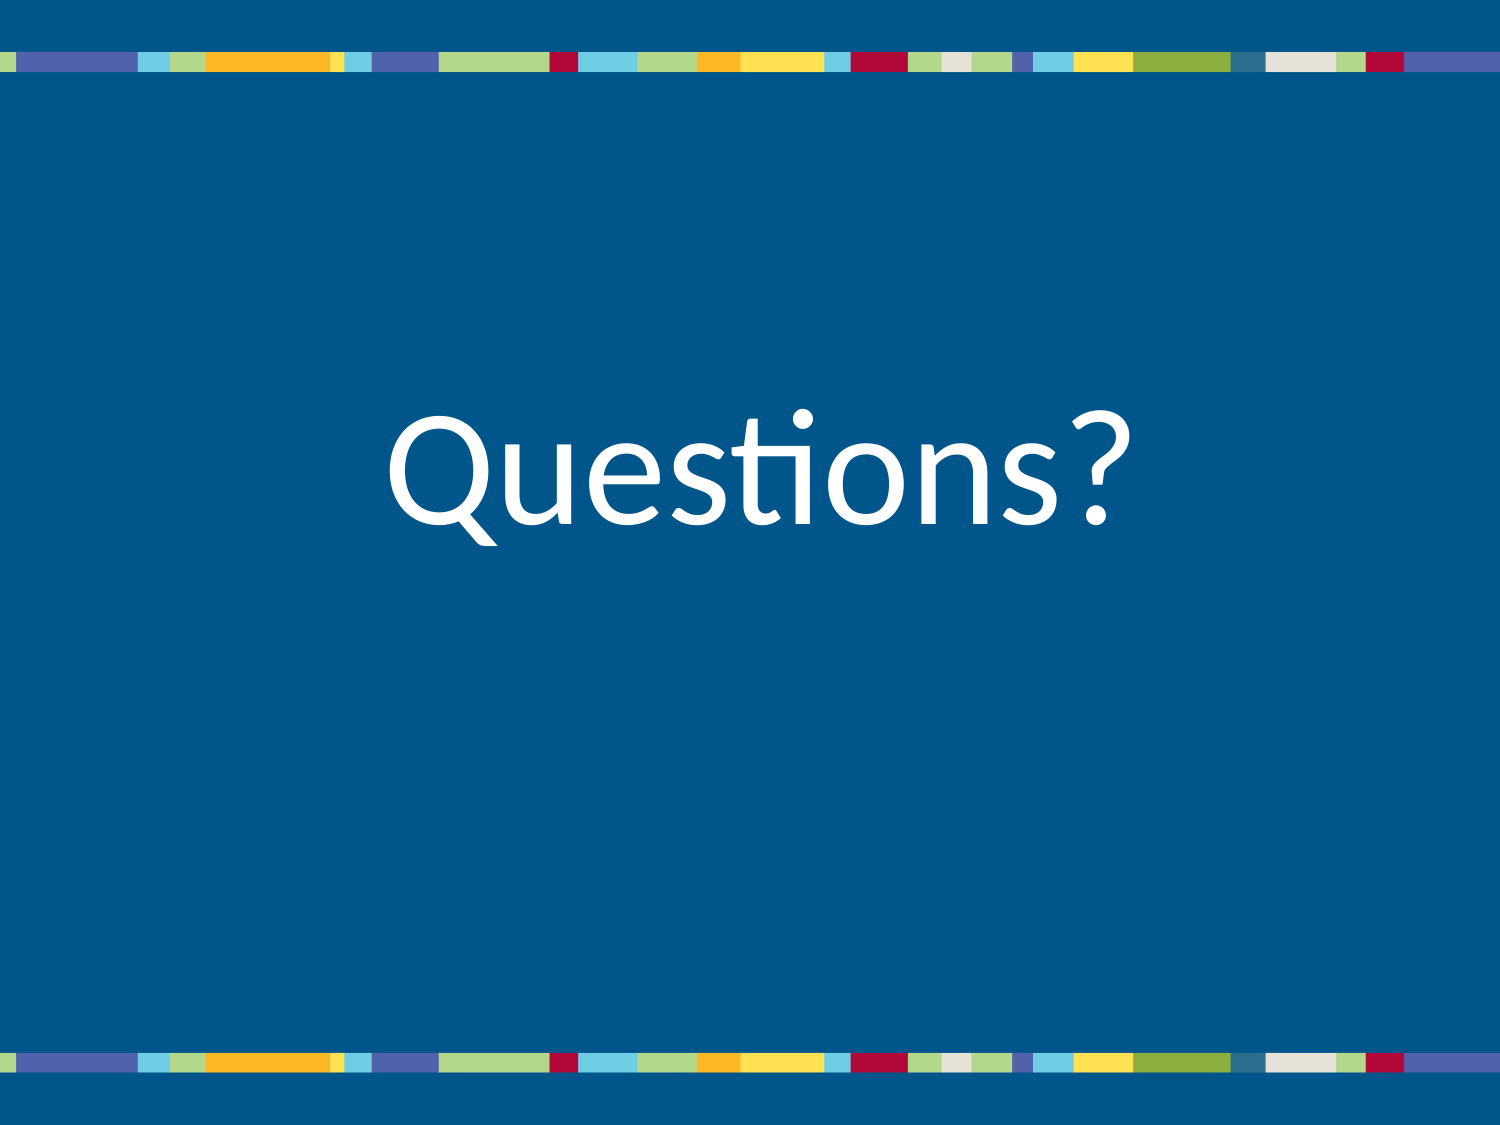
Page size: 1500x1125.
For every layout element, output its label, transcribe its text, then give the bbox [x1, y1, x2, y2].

text_box Questions? [174, 350, 1350, 566]
picture [0, 0, 1500, 1125]
